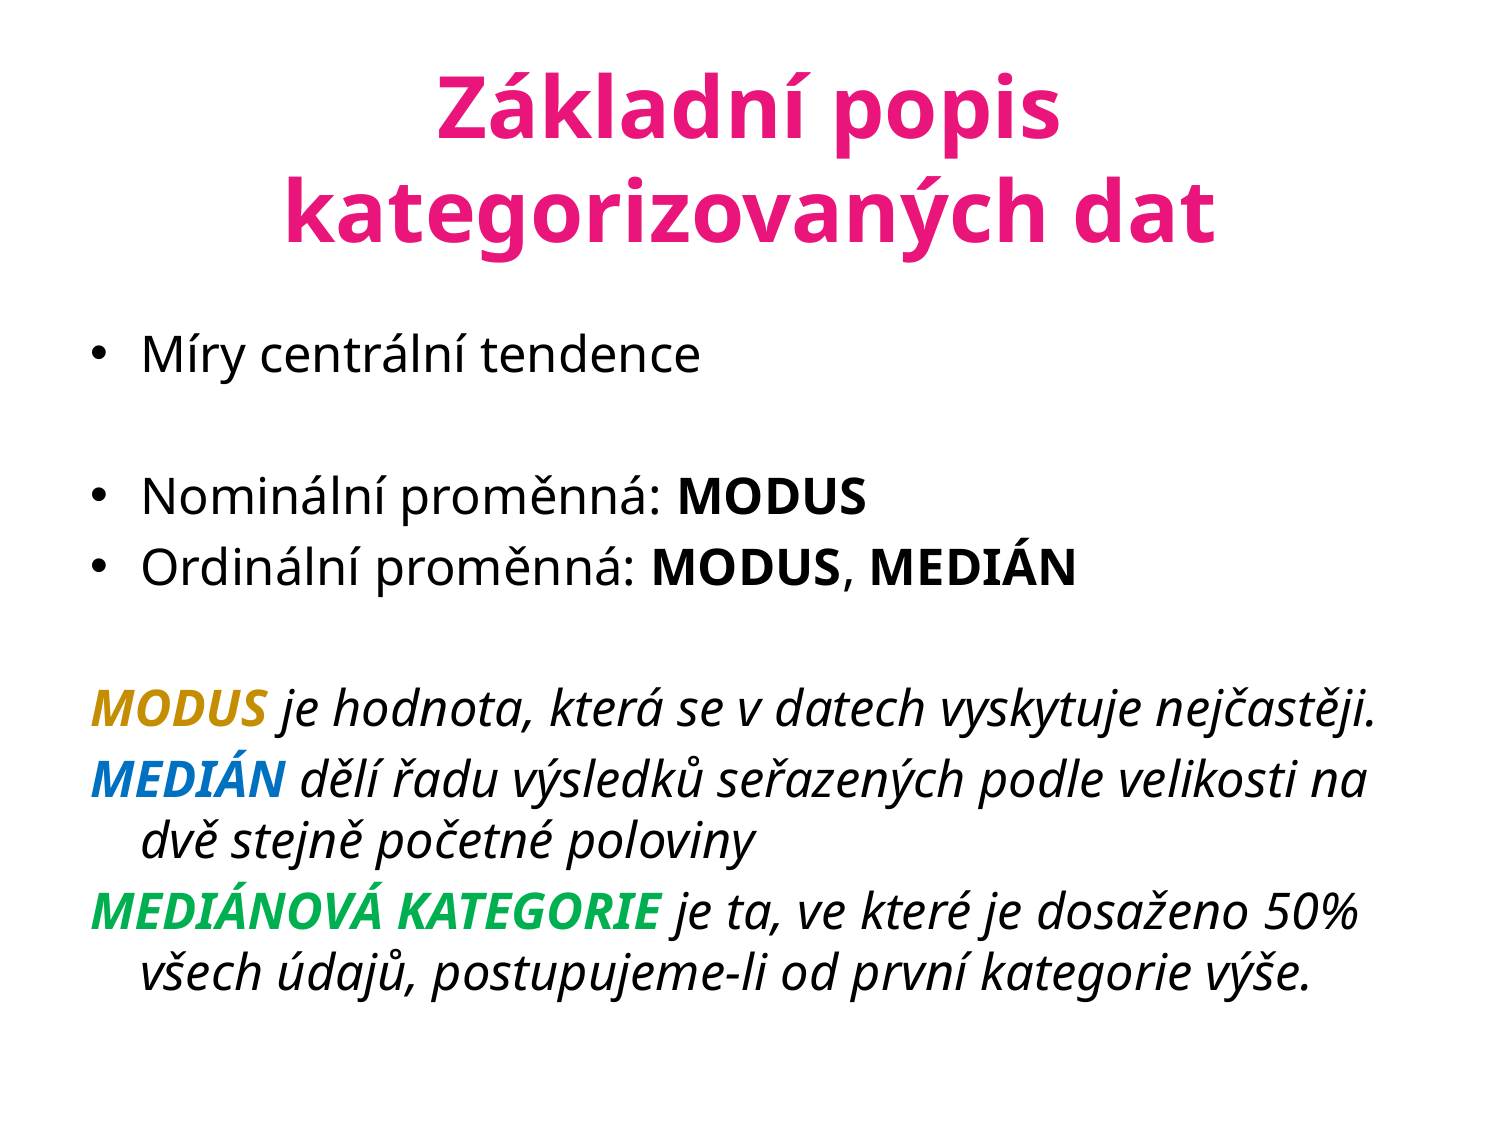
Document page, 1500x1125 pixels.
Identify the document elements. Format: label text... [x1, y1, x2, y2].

list Míry centrální tendence Nominální proměnná: MODUS Ordinální proměnná: MODUS, MEDIÁN MODUS je hodnota, která se v datech vyskytuje nejčastěji. MEDIÁN dělí řadu výsledků seřazených podle velikosti na dvě stejně početné poloviny MEDIÁNOVÁ KATEGORIE je ta, ve které je dosaženo 50% všech údajů, postupujeme-li od první kategorie výše. [75, 314, 1425, 1083]
title Základní popis kategorizovaných dat [75, 45, 1425, 268]
